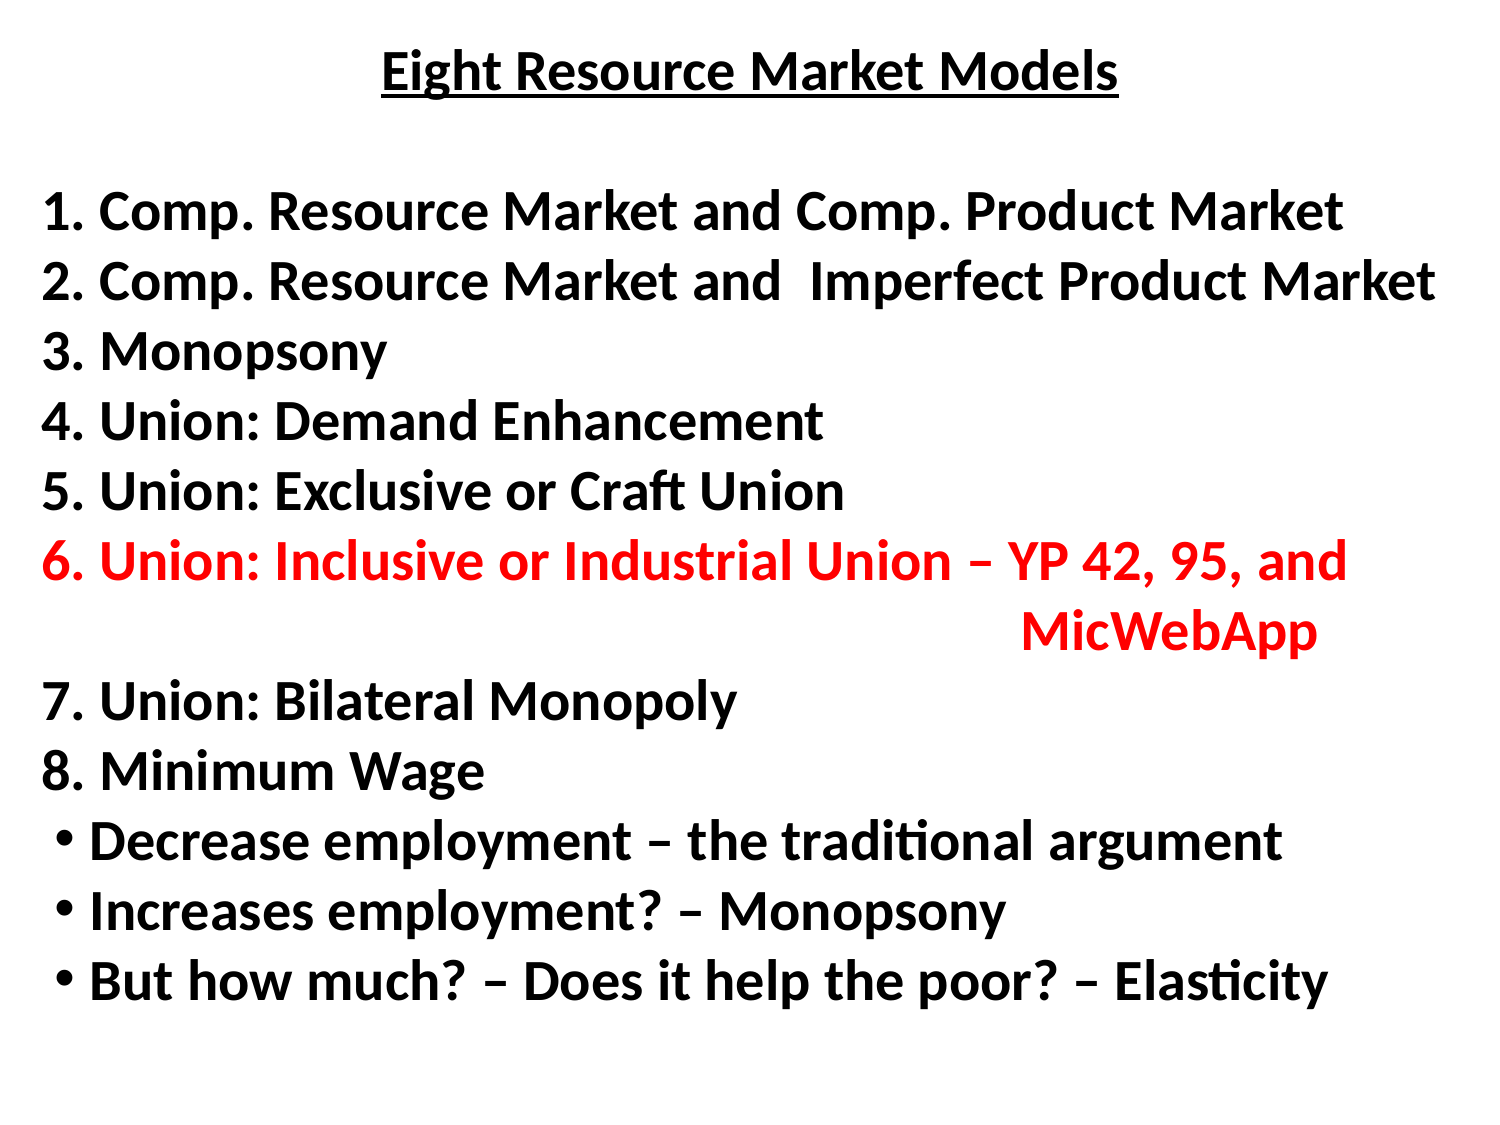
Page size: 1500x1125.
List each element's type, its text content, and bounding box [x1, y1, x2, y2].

text_box Eight Resource Market Models 1. Comp. Resource Market and Comp. Product Market 2. Comp. Resource Market and Imperfect Product Market 3. Monopsony 4. Union: Demand Enhancement 5. Union: Exclusive or Craft Union 6. Union: Inclusive or Industrial Union – YP 42, 95, and MicWebApp 7. Union: Bilateral Monopoly 8. Minimum Wage Decrease employment – the traditional argument Increases employment? – Monopsony But how much? – Does it help the poor? – Elasticity [0, 24, 1500, 1065]
